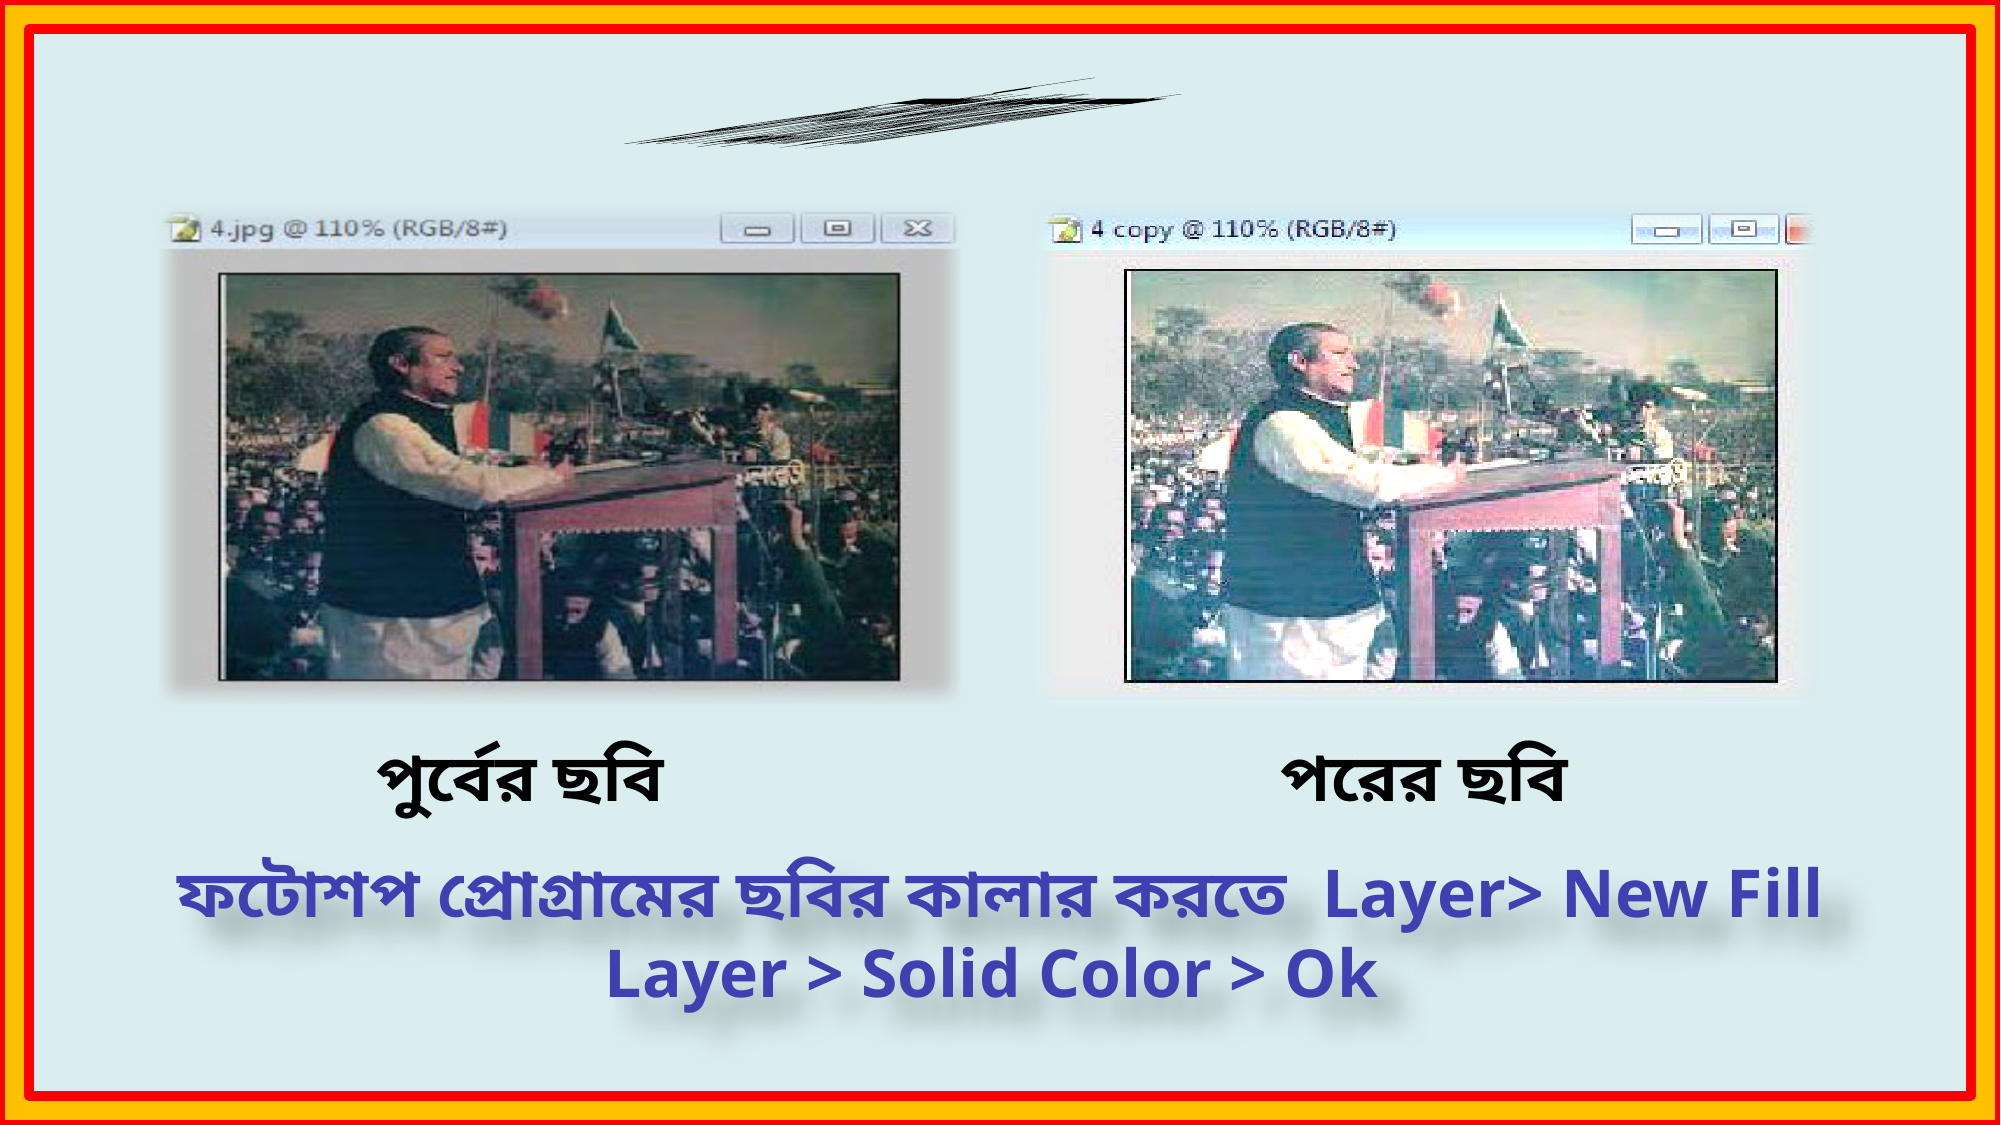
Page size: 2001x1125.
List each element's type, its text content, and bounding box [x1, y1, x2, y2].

text_box ফটোশপ প্রোগ্রামের ব্যবহার [624, 77, 1182, 149]
picture [150, 199, 970, 713]
text_box [0, 0, 2000, 1125]
picture [1030, 199, 1819, 713]
text_box পুর্বের ছবি [243, 726, 815, 823]
text_box ফটোশপ প্রোগ্রামের ছবির কালার করতে Layer> New Fill Layer > Solid Color > Ok [133, 848, 1851, 1015]
text_box পরের ছবি [1138, 726, 1711, 823]
